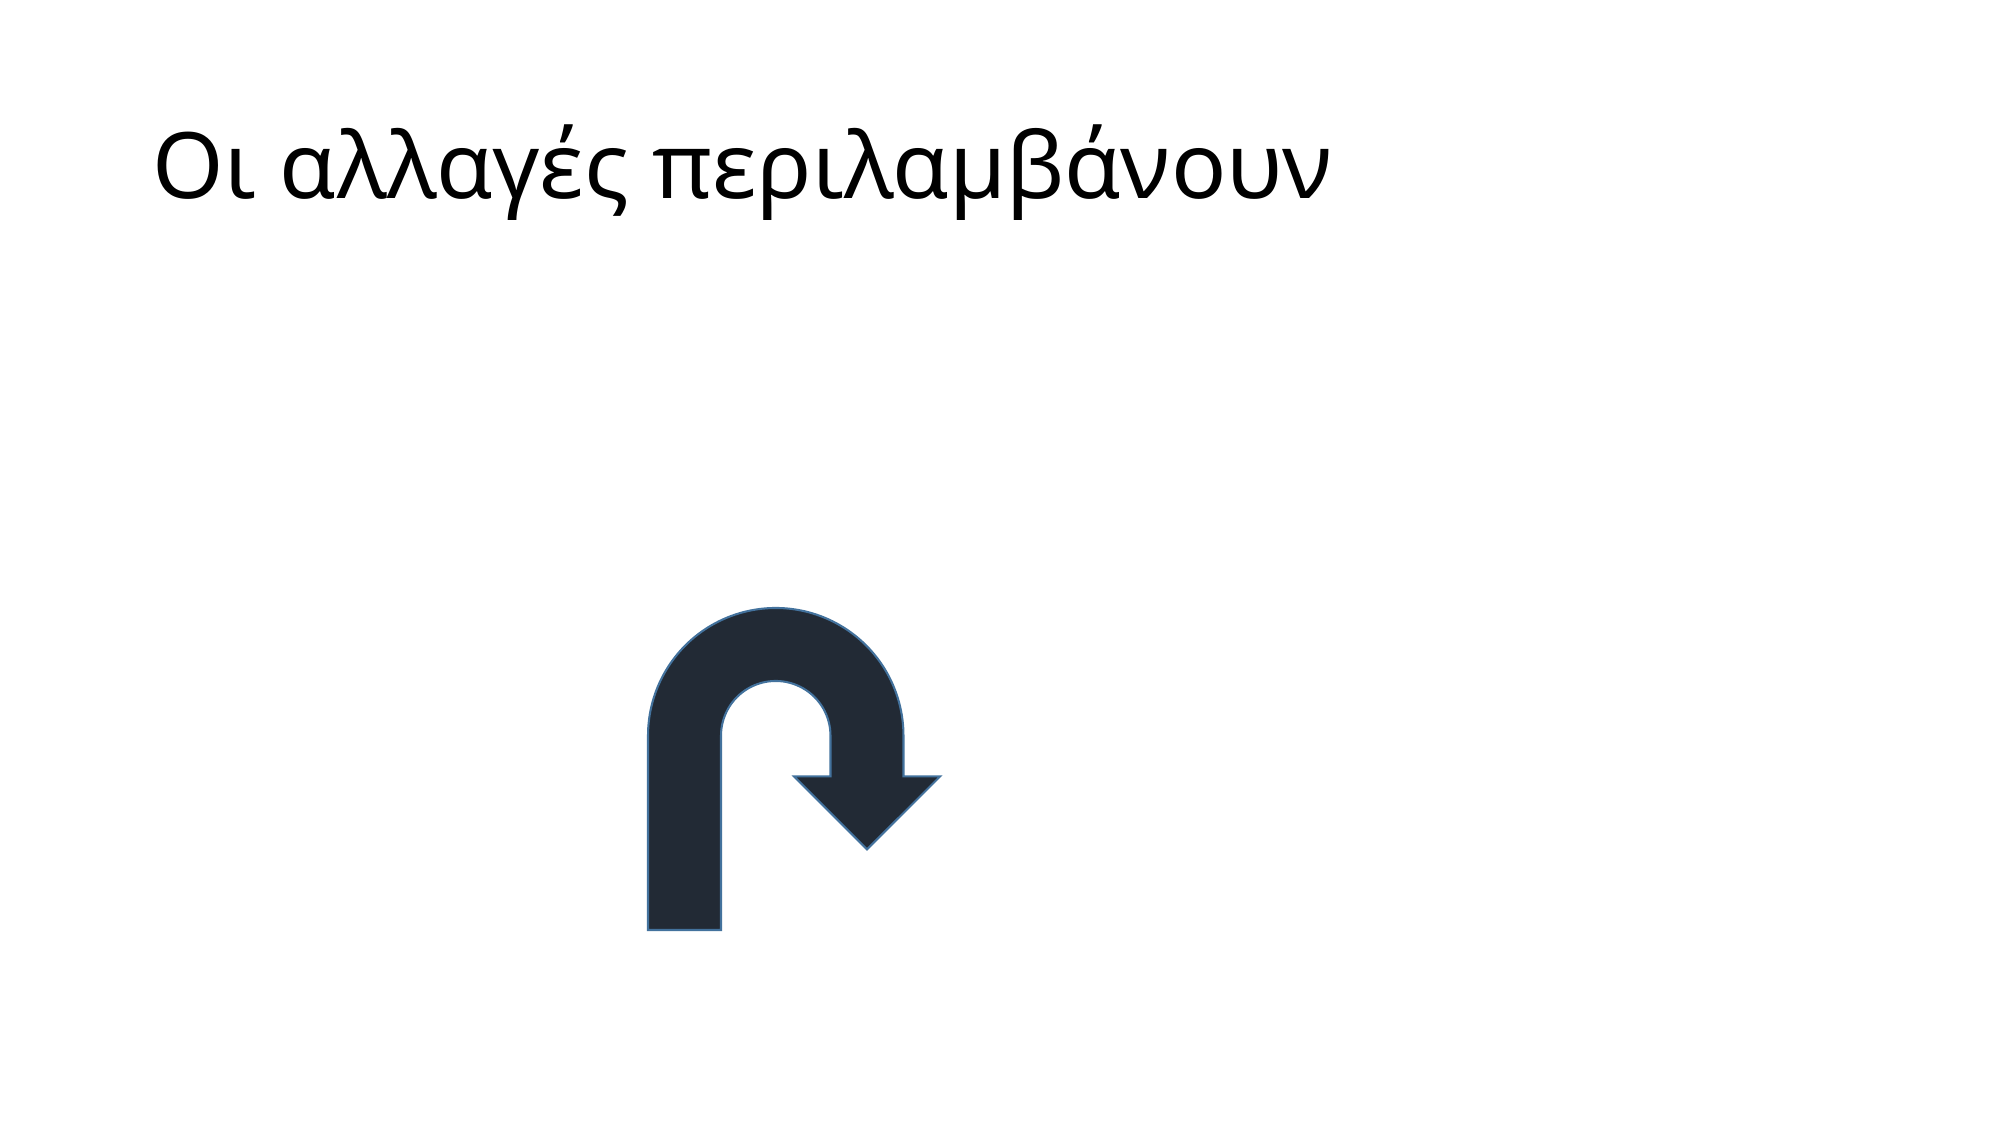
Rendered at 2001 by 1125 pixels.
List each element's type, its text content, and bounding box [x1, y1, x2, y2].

title Οι αλλαγές περιλαμβάνουν [137, 59, 1863, 278]
text_box [646, 606, 943, 932]
